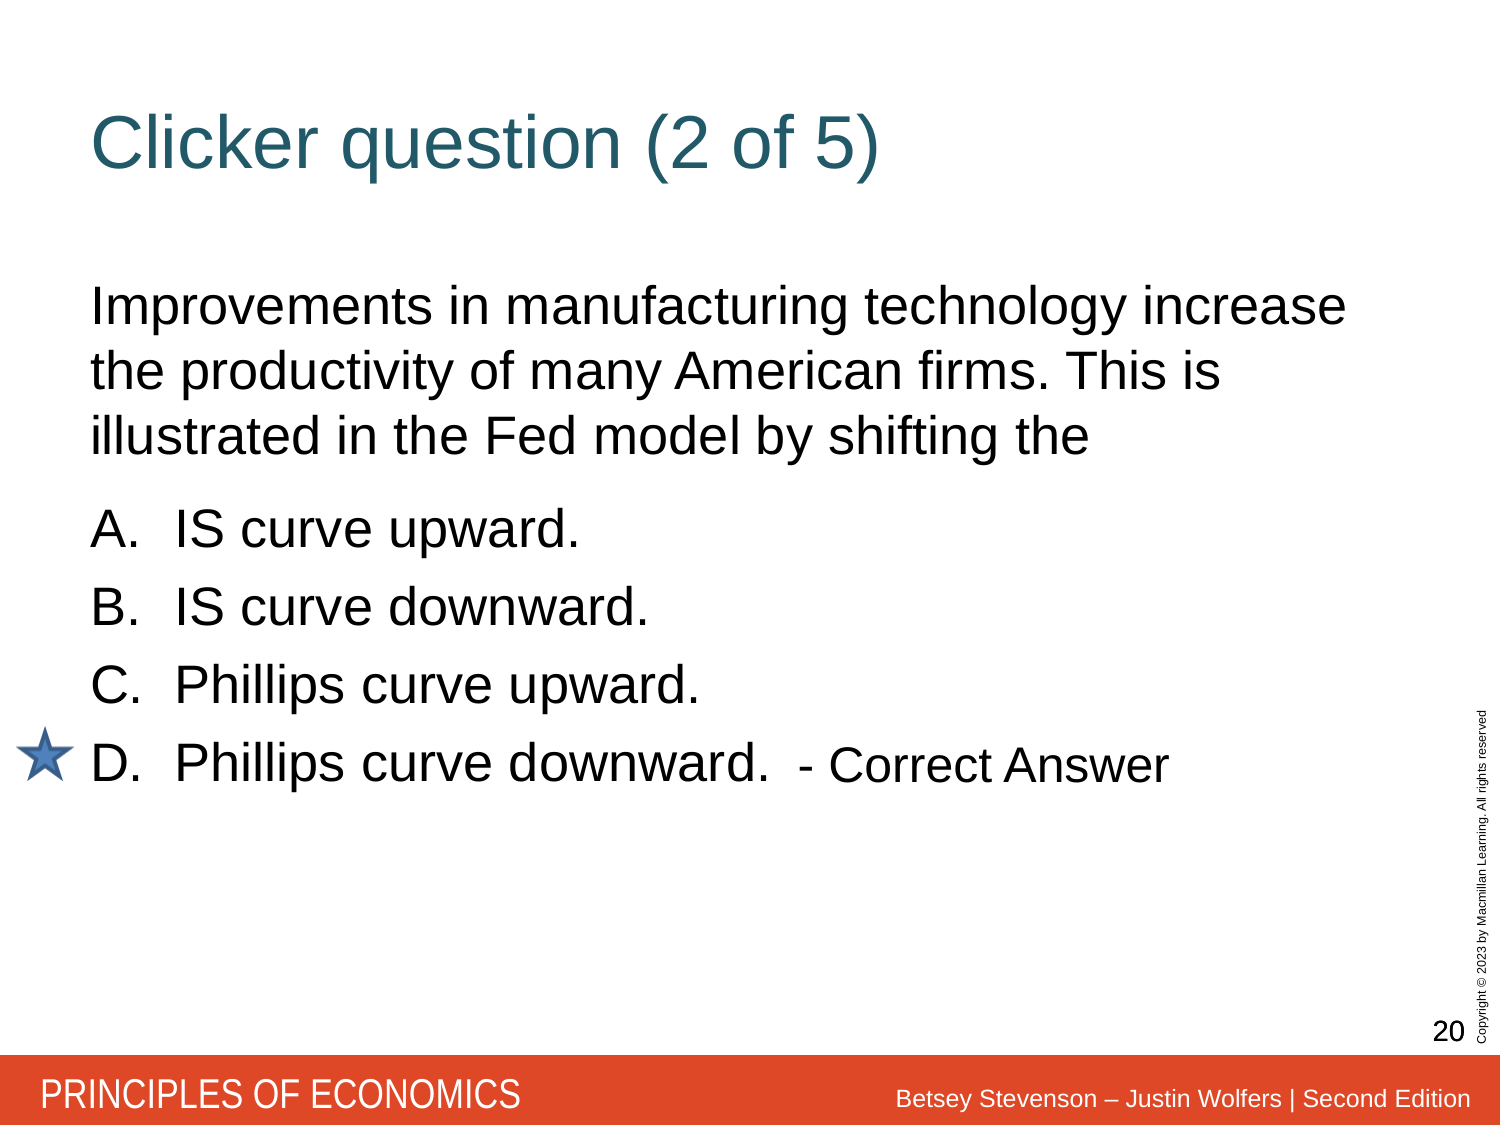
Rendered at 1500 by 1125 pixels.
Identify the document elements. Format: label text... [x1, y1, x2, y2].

list IS curve upward. IS curve downward. Phillips curve upward. Phillips curve downward. [75, 486, 1425, 818]
list Improvements in manufacturing technology increase the productivity of many American firms. This is illustrated in the Fed model by shifting the [75, 262, 1394, 467]
list - Correct Answer [782, 725, 1219, 808]
picture [14, 725, 76, 782]
title Clicker question (2 of 5) [75, 45, 1425, 233]
